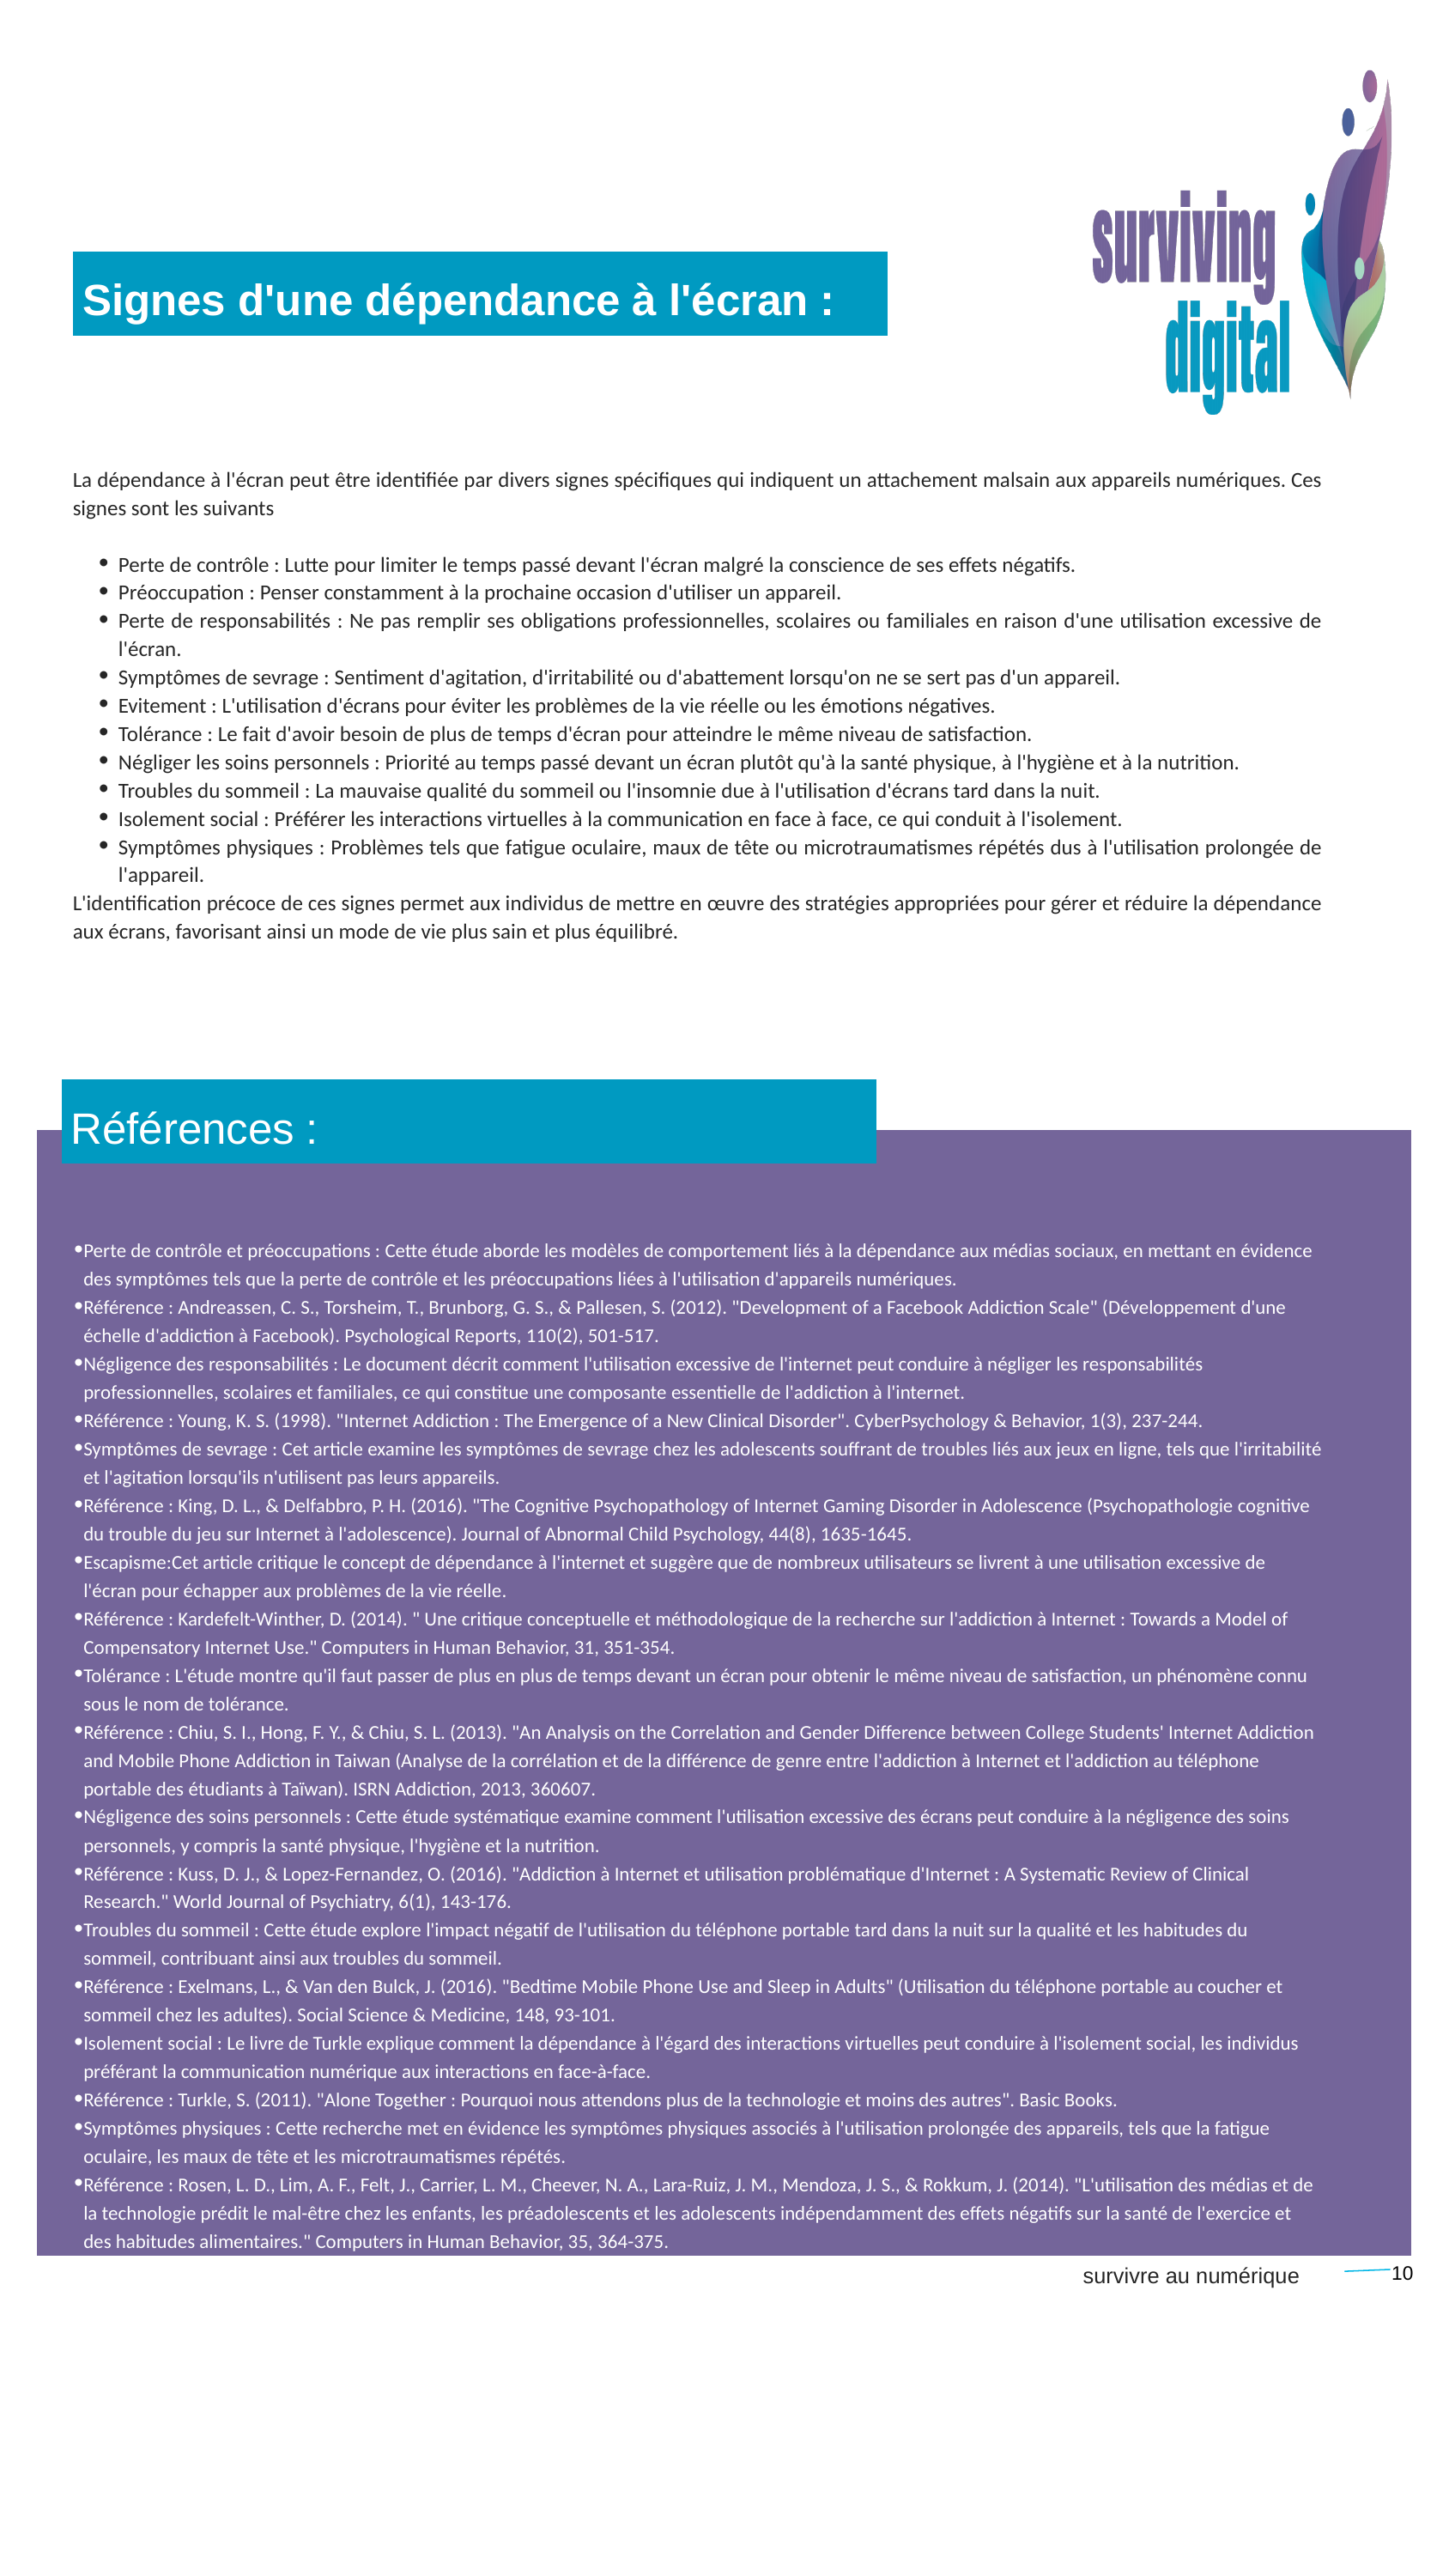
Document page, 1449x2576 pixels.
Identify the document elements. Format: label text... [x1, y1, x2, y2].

text_box [36, 1130, 1412, 2256]
text_box [1082, 46, 1402, 438]
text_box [61, 1078, 876, 1164]
text_box Perte de contrôle et préoccupations : Cette étude aborde les modèles de comportement liés à la dépendance aux médias sociaux, en mettant en évidence des symptômes tels que la perte de contrôle et les préoccupations liées à l'utilisation d'appareils numériques. Référence : Andreassen, C. S., Torsheim, T., Brunborg, G. S., & Pallesen, S. (2012). "Development of a Facebook Addiction Scale" (Développement d'une échelle d'addiction à Facebook). Psychological Reports, 110(2), 501-517. Négligence des responsabilités : Le document décrit comment l'utilisation excessive de l'internet peut conduire à négliger les responsabilités professionnelles, scolaires et familiales, ce qui constitue une composante essentielle de l'addiction à l'internet. Référence : Young, K. S. (1998). "Internet Addiction : The Emergence of a New Clinical Disorder". CyberPsychology & Behavior, 1(3), 237-244. Symptômes de sevrage : Cet article examine les symptômes de sevrage chez les adolescents souffrant de troubles liés aux jeux en ligne, tels que l'irritabilité et l'agitation lorsqu'ils n'utilisent pas leurs appareils. Référence : King, D. L., & Delfabbro, P. H. (2016). "The Cognitive Psychopathology of Internet Gaming Disorder in Adolescence (Psychopathologie cognitive du trouble du jeu sur Internet à l'adolescence). Journal of Abnormal Child Psychology, 44(8), 1635-1645. Escapisme:Cet article critique le concept de dépendance à l'internet et suggère que de nombreux utilisateurs se livrent à une utilisation excessive de l'écran pour échapper aux problèmes de la vie réelle. Référence : Kardefelt-Winther, D. (2014). " Une critique conceptuelle et méthodologique de la recherche sur l'addiction à Internet : Towards a Model of Compensatory Internet Use." Computers in Human Behavior, 31, 351-354. Tolérance : L'étude montre qu'il faut passer de plus en plus de temps devant un écran pour obtenir le même niveau de satisfaction, un phénomène connu sous le nom de tolérance. Référence : Chiu, S. I., Hong, F. Y., & Chiu, S. L. (2013). "An Analysis on the Correlation and Gender Difference between College Students' Internet Addiction and Mobile Phone Addiction in Taiwan (Analyse de la corrélation et de la différence de genre entre l'addiction à Internet et l'addiction au téléphone portable des étudiants à Taïwan). ISRN Addiction, 2013, 360607. Négligence des soins personnels : Cette étude systématique examine comment l'utilisation excessive des écrans peut conduire à la négligence des soins personnels, y compris la santé physique, l'hygiène et la nutrition. Référence : Kuss, D. J., & Lopez-Fernandez, O. (2016). "Addiction à Internet et utilisation problématique d'Internet : A Systematic Review of Clinical Research." World Journal of Psychiatry, 6(1), 143-176. Troubles du sommeil : Cette étude explore l'impact négatif de l'utilisation du téléphone portable tard dans la nuit sur la qualité et les habitudes du sommeil, contribuant ainsi aux troubles du sommeil. Référence : Exelmans, L., & Van den Bulck, J. (2016). "Bedtime Mobile Phone Use and Sleep in Adults" (Utilisation du téléphone portable au coucher et sommeil chez les adultes). Social Science & Medicine, 148, 93-101. Isolement social : Le livre de Turkle explique comment la dépendance à l'égard des interactions virtuelles peut conduire à l'isolement social, les individus préférant la communication numérique aux interactions en face-à-face. Référence : Turkle, S. (2011). "Alone Together : Pourquoi nous attendons plus de la technologie et moins des autres". Basic Books. Symptômes physiques : Cette recherche met en évidence les symptômes physiques associés à l'utilisation prolongée des appareils, tels que la fatigue oculaire, les maux de tête et les microtraumatismes répétés. Référence : Rosen, L. D., Lim, A. F., Felt, J., Carrier, L. M., Cheever, N. A., Lara-Ruiz, J. M., Mendoza, J. S., & Rokkum, J. (2014). "L'utilisation des médias et de la technologie prédit le mal-être chez les enfants, les préadolescents et les adolescents indépendamment des effets négatifs sur la santé de l'exercice et des habitudes alimentaires." Computers in Human Behavior, 35, 364-375. [61, 1233, 1325, 2286]
text_box survivre au numérique [1082, 2256, 1449, 2288]
text_box La dépendance à l'écran peut être identifiée par divers signes spécifiques qui indiquent un attachement malsain aux appareils numériques. Ces signes sont les suivants Perte de contrôle : Lutte pour limiter le temps passé devant l'écran malgré la conscience de ses effets négatifs. Préoccupation : Penser constamment à la prochaine occasion d'utiliser un appareil. Perte de responsabilités : Ne pas remplir ses obligations professionnelles, scolaires ou familiales en raison d'une utilisation excessive de l'écran. Symptômes de sevrage : Sentiment d'agitation, d'irritabilité ou d'abattement lorsqu'on ne se sert pas d'un appareil. Evitement : L'utilisation d'écrans pour éviter les problèmes de la vie réelle ou les émotions négatives. Tolérance : Le fait d'avoir besoin de plus de temps d'écran pour atteindre le même niveau de satisfaction. Négliger les soins personnels : Priorité au temps passé devant un écran plutôt qu'à la santé physique, à l'hygiène et à la nutrition. Troubles du sommeil : La mauvaise qualité du sommeil ou l'insomnie due à l'utilisation d'écrans tard dans la nuit. Isolement social : Préférer les interactions virtuelles à la communication en face à face, ce qui conduit à l'isolement. Symptômes physiques : Problèmes tels que fatigue oculaire, maux de tête ou microtraumatismes répétés dus à l'utilisation prolongée de l'appareil. L'identification précoce de ces signes permet aux individus de mettre en œuvre des stratégies appropriées pour gérer et réduire la dépendance aux écrans, favorisant ainsi un mode de vie plus sain et plus équilibré. [72, 380, 1325, 944]
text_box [72, 251, 888, 336]
text_box 10 [1385, 2256, 1420, 2285]
